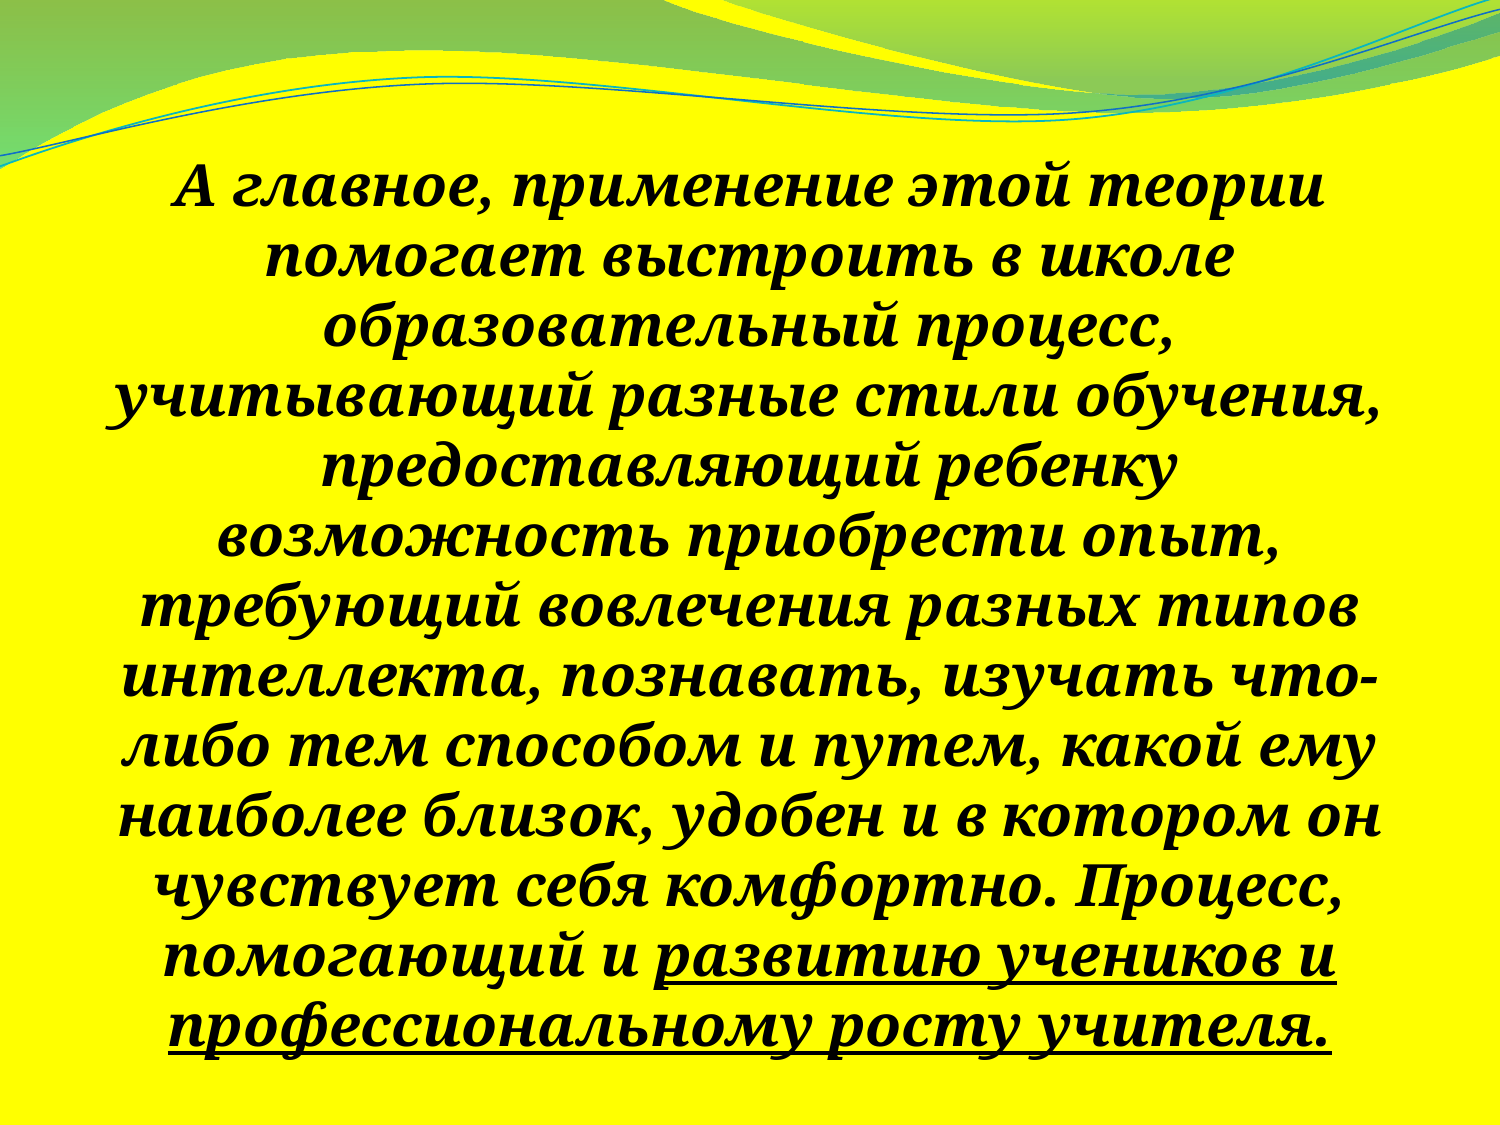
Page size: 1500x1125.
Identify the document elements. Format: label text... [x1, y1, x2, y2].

text_box А главное, применение этой теории помогает выстроить в школе образовательный процесс, учитывающий разные стили обучения, предоставляющий ребенку возможность приобрести опыт, требующий вовлечения разных типов интеллекта, познавать, изучать что-либо тем способом и путем, какой ему наиболее близок, удобен и в котором он чувствует себя комфортно. Процесс, помогающий и развитию учеников и профессиональному росту учителя. [81, 140, 1418, 1066]
